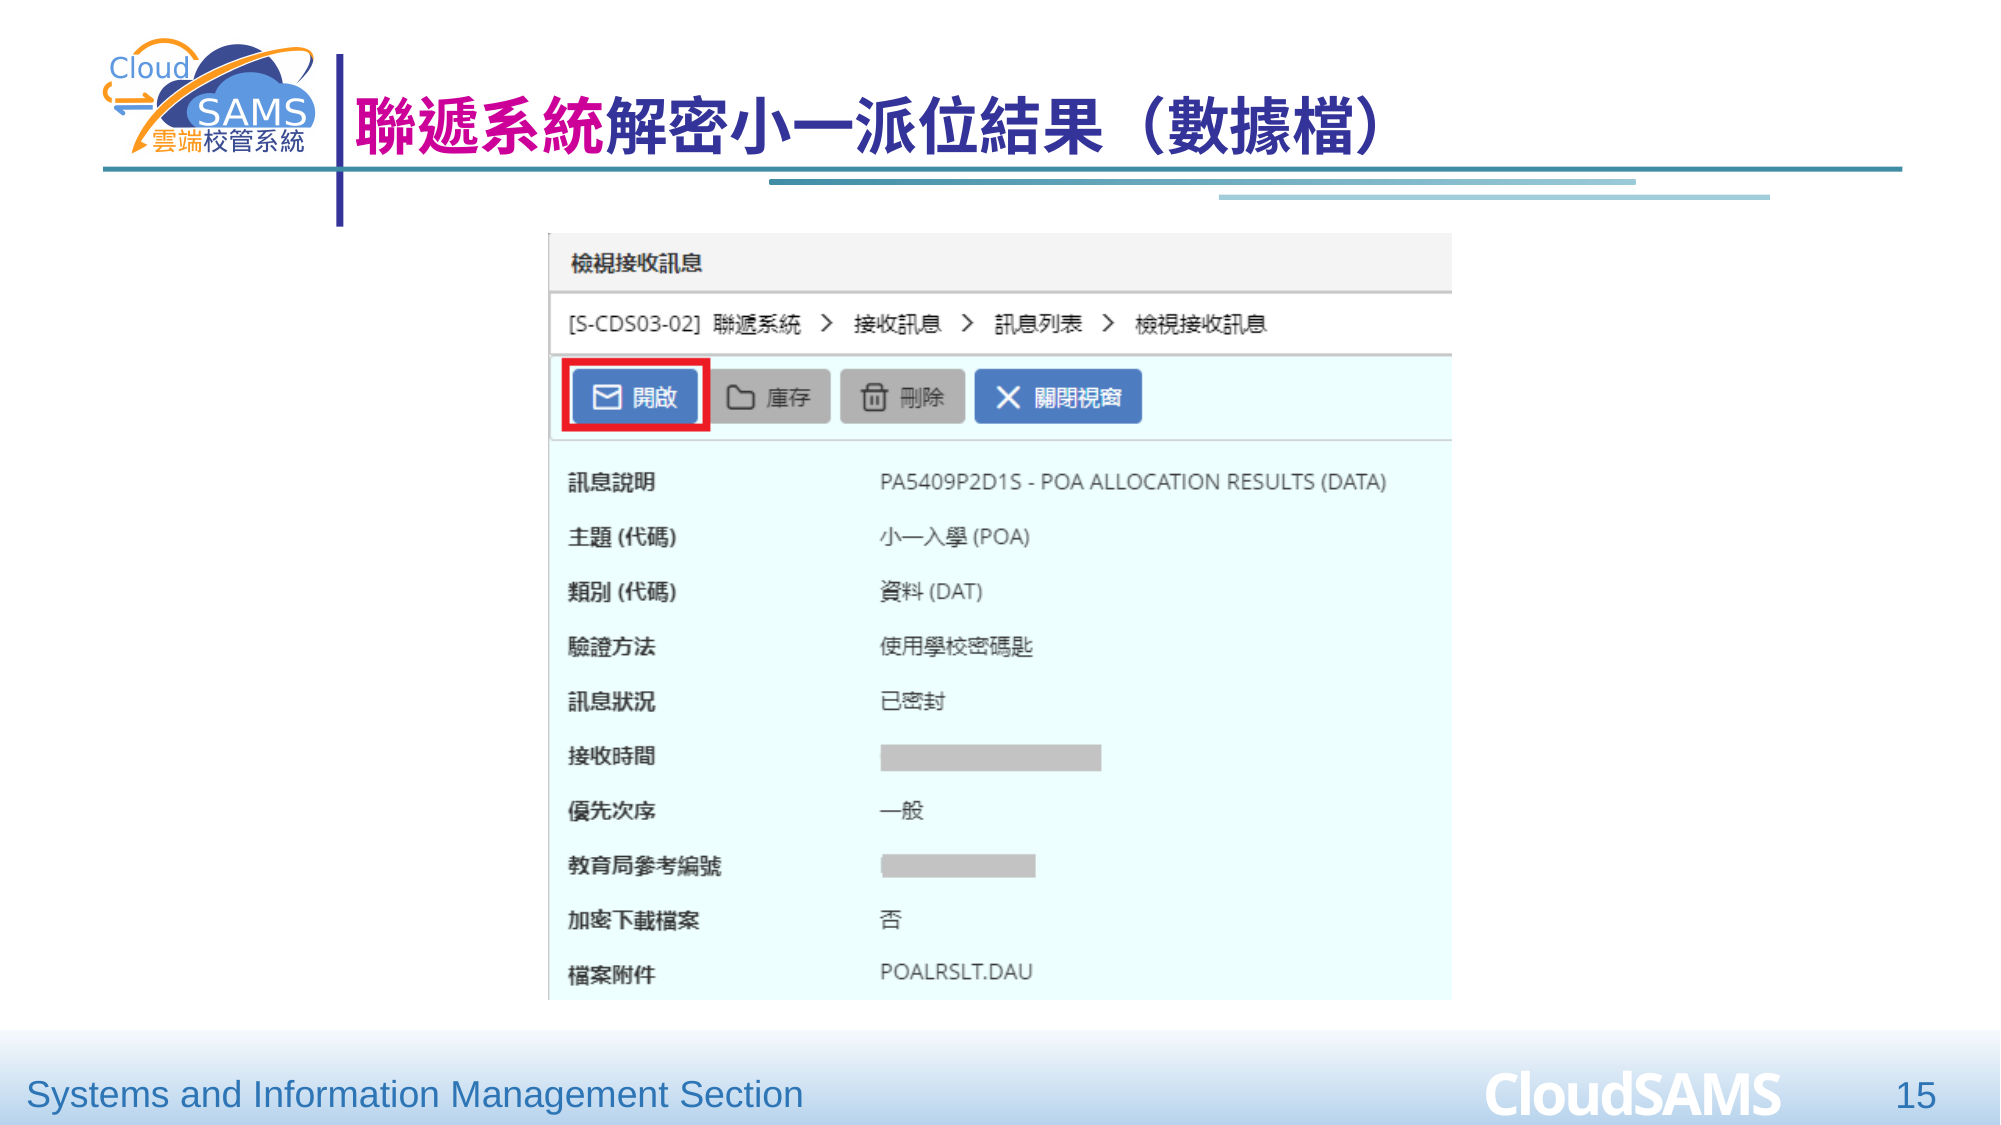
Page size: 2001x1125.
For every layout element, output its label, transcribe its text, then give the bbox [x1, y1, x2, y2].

title 聯遞系統解密小一派位結果（數據檔） [340, 44, 1907, 170]
picture [548, 233, 1452, 1000]
slide_number 15 [1755, 1063, 1952, 1125]
picture [87, 7, 349, 175]
